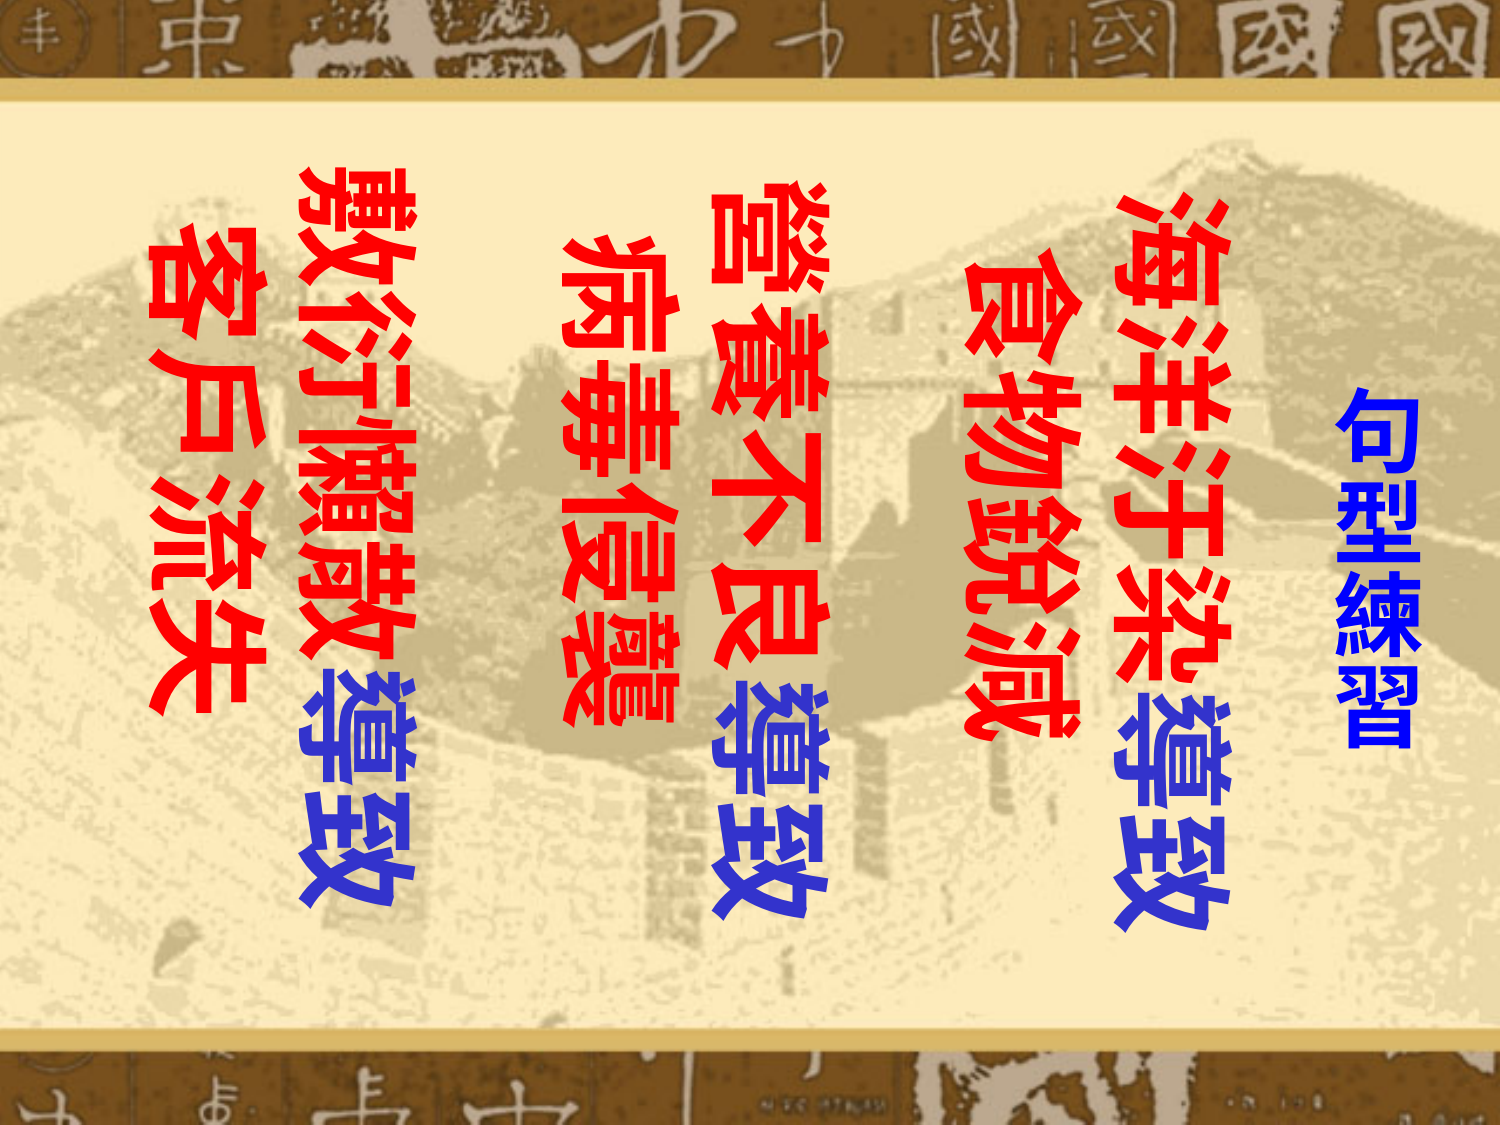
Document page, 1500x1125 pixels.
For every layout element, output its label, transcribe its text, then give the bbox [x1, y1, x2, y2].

picture [0, 0, 1500, 1125]
text_box 敷衍懶散導致客戶流失 [88, 148, 443, 965]
text_box 海洋汙染導致食物銳減 [903, 172, 1258, 988]
text_box 營養不良導致病毒侵襲 [501, 160, 857, 976]
title 句型練習 [1281, 160, 1471, 976]
